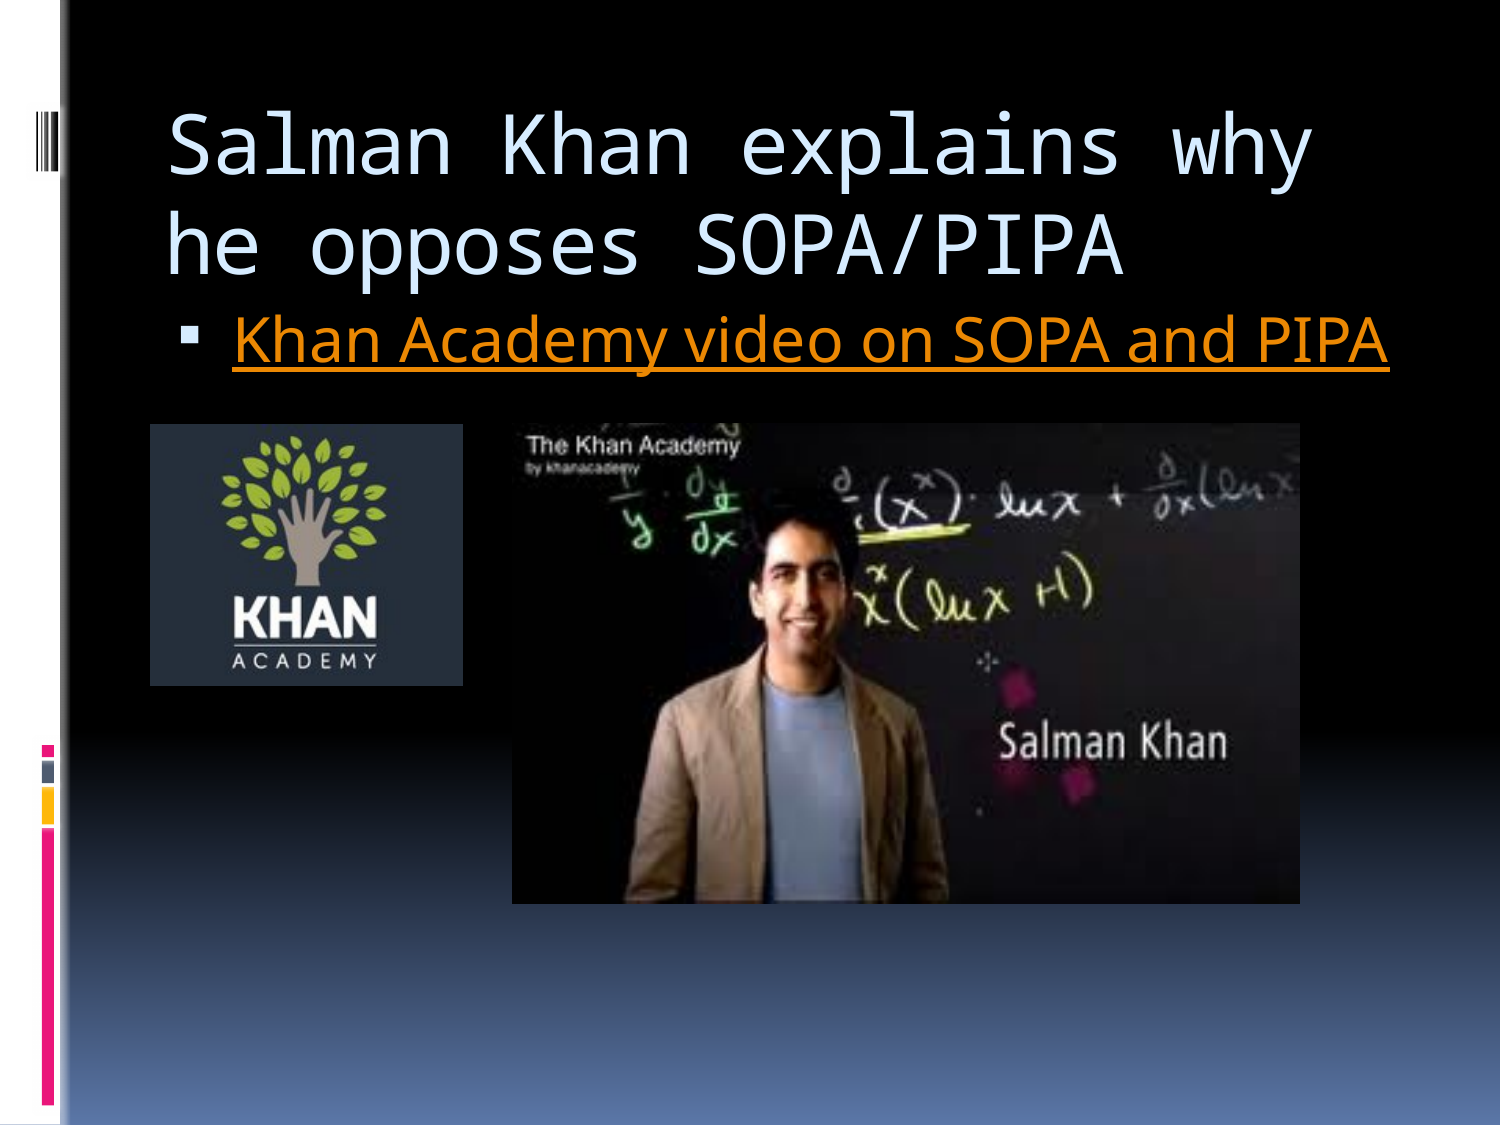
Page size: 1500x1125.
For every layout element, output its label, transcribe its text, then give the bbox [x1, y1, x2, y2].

picture [149, 424, 463, 687]
picture [512, 422, 1301, 904]
title Salman Khan explains why he opposes SOPA/PIPA [150, 83, 1425, 234]
list Khan Academy video on SOPA and PIPA [150, 292, 1425, 1043]
